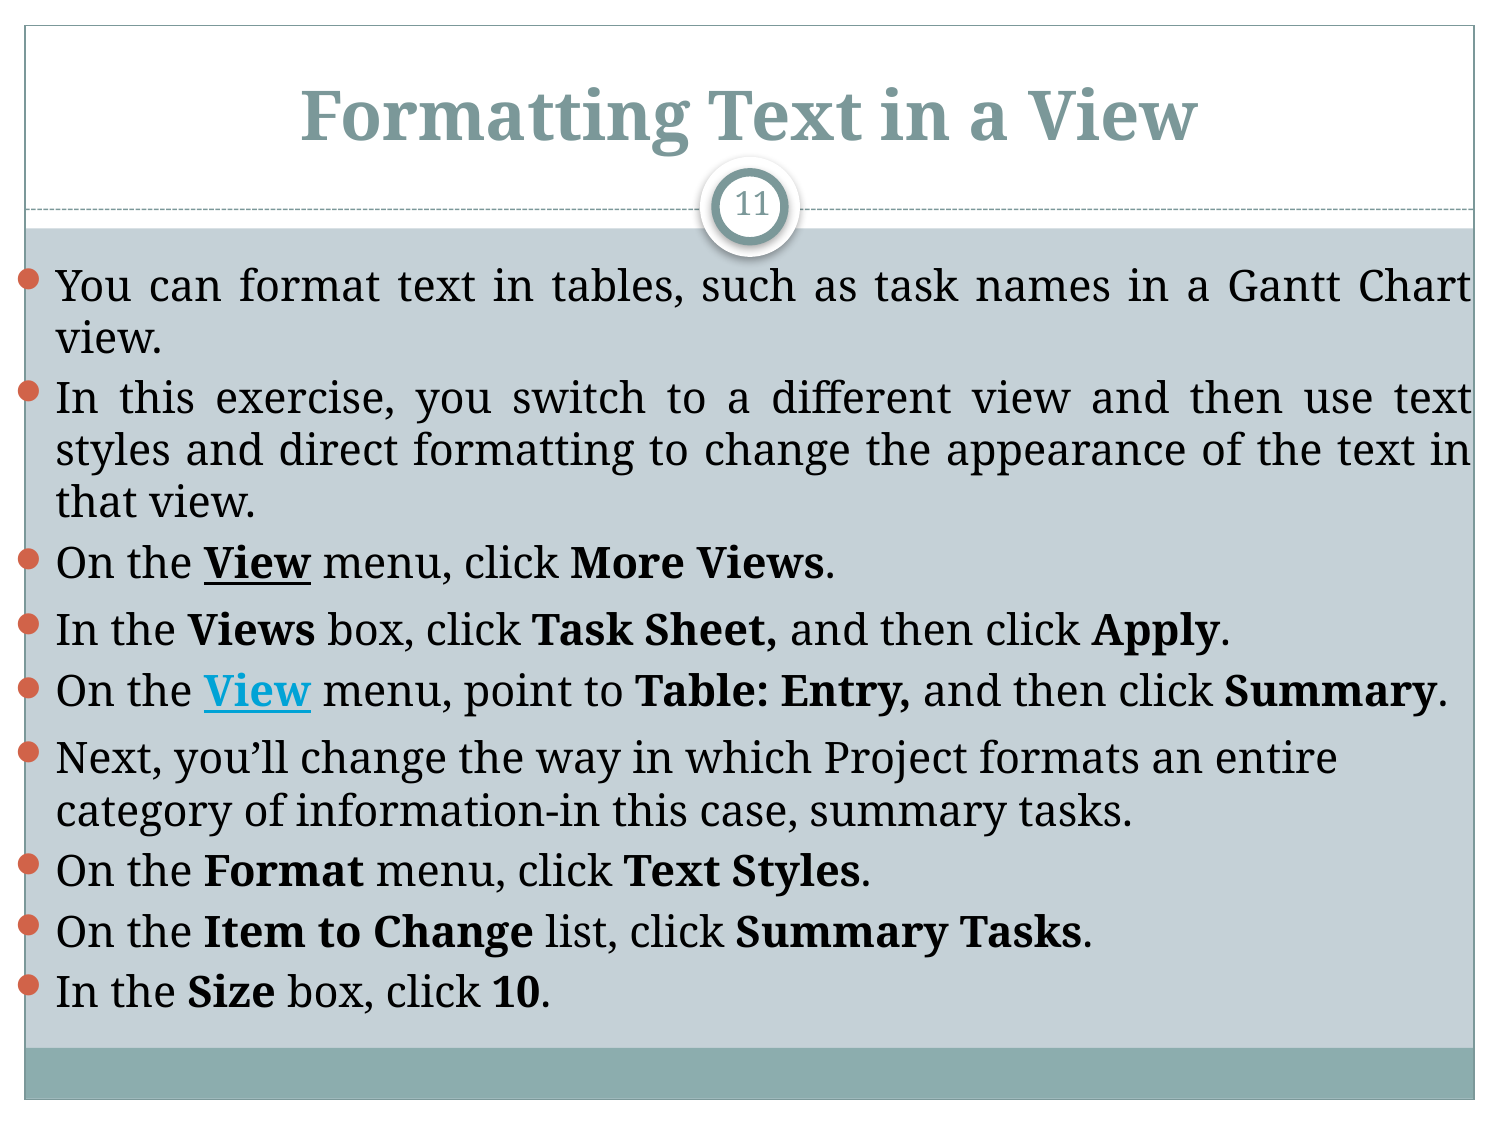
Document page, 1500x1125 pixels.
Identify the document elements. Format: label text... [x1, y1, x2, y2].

slide_number 11 [715, 168, 791, 241]
title Formatting Text in a View [49, 37, 1450, 162]
list You can format text in tables, such as task names in a Gantt Chart view. In this exercise, you switch to a different view and then use text styles and direct formatting to change the appearance of the text in that view. On the View menu, click More Views. In the Views box, click Task Sheet, and then click Apply. On the View menu, point to Table: Entry, and then click Summary. Next, you’ll change the way in which Project formats an entire category of information-in this case, summary tasks. On the Format menu, click Text Styles. On the Item to Change list, click Summary Tasks. In the Size box, click 10. [0, 250, 1488, 1038]
